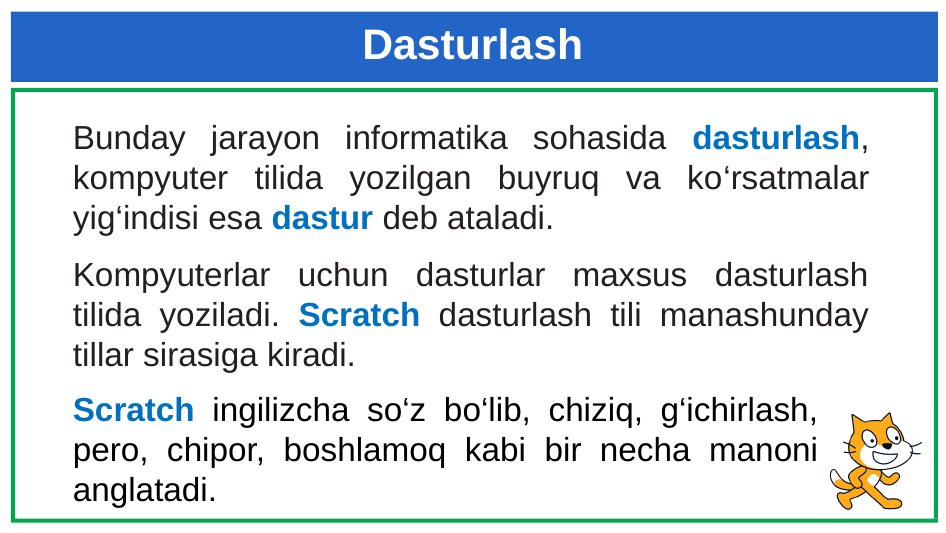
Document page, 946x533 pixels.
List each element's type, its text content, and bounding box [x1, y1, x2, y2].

picture [819, 403, 931, 517]
text_box Scratch ingilizcha so‘z bo‘lib, chiziq, g‘ichirlash, pero, chipor, boshlamoq kabi bir necha manoni anglatadi. [72, 388, 820, 508]
list Bunday jarayon informatika sohasida dasturlash, kompyuter tilida yozilgan buyruq va ko‘rsatmalar yig‘indisi esa dastur deb ataladi. [72, 116, 870, 238]
title Dasturlash [49, 16, 897, 69]
text_box Kompyuterlar uchun dasturlar maxsus dasturlash tilida yoziladi. Scratch dasturlash tili manashunday tillar sirasiga kiradi. [72, 253, 870, 374]
